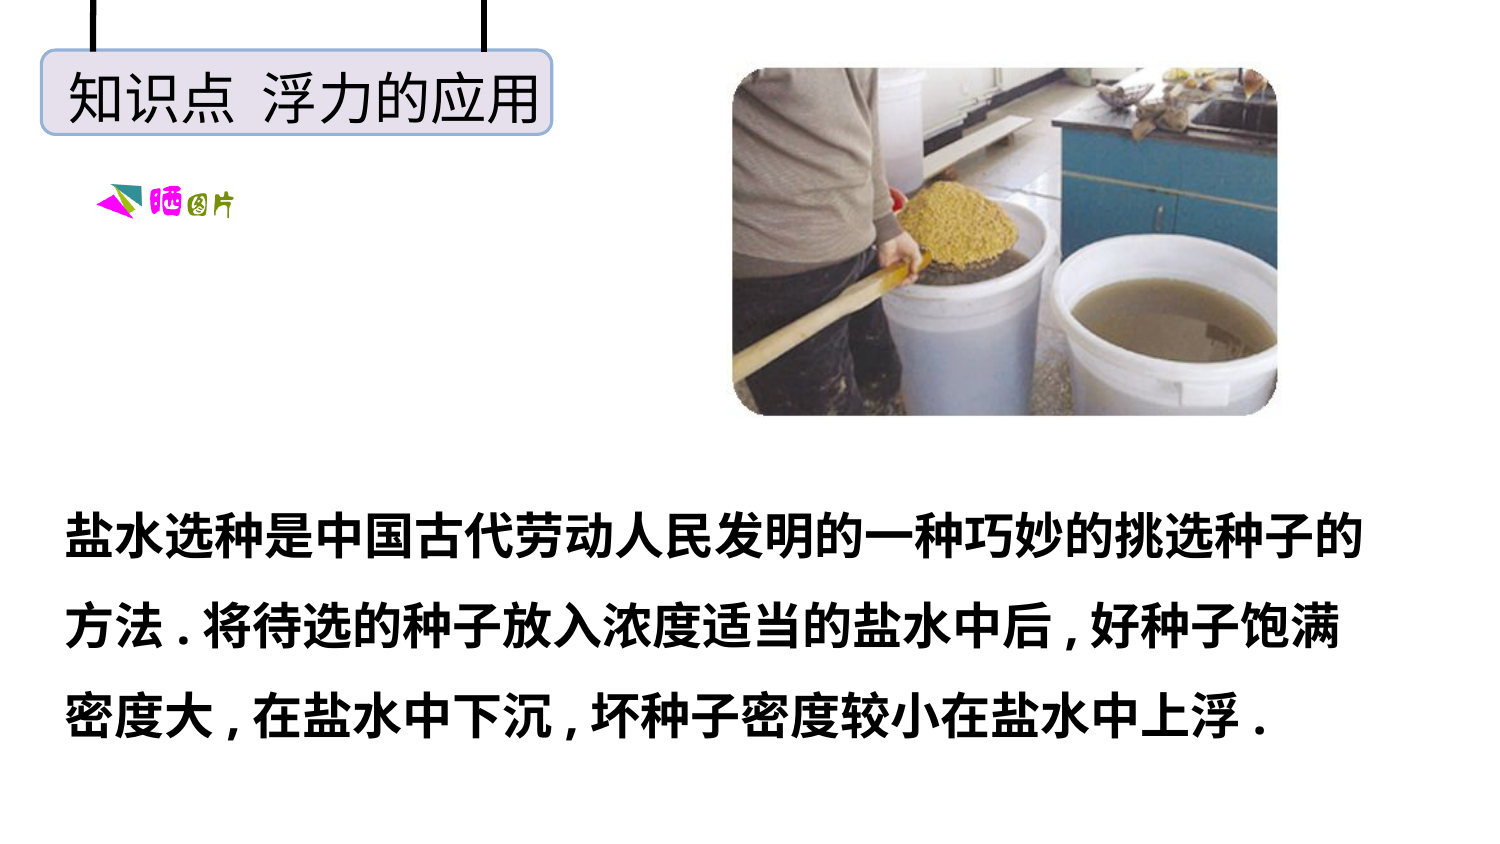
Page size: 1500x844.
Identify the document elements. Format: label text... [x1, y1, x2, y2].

text_box 盐水选种是中国古代劳动人民发明的一种巧妙的挑选种子的方法.将待选的种子放入浓度适当的盐水中后,好种子饱满密度大,在盐水中下沉,坏种子密度较小在盐水中上浮. [53, 469, 1400, 751]
picture [95, 165, 253, 232]
picture [726, 61, 1285, 424]
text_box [41, 0, 553, 135]
